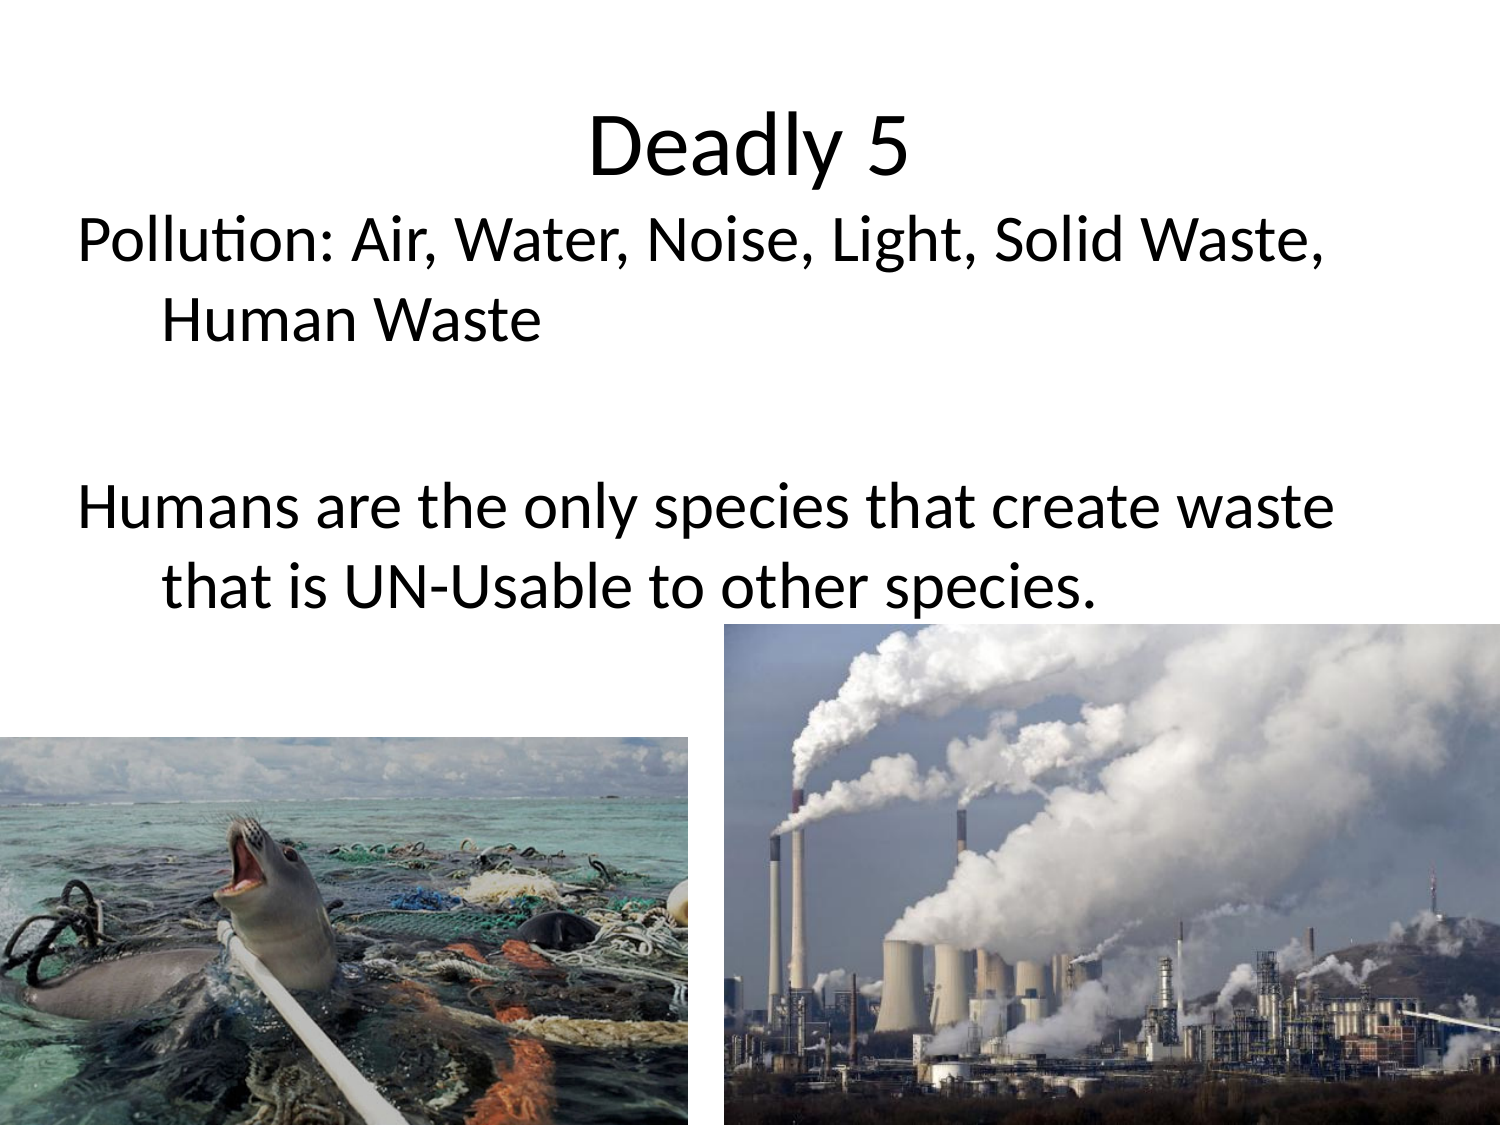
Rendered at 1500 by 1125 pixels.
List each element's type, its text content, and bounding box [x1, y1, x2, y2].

picture [0, 737, 689, 1125]
picture [724, 624, 1500, 1125]
title Deadly 5 [75, 45, 1425, 233]
list Pollution: Air, Water, Noise, Light, Solid Waste, Human Waste Humans are the only species that create waste that is UN-Usable to other species. [62, 187, 1413, 930]
